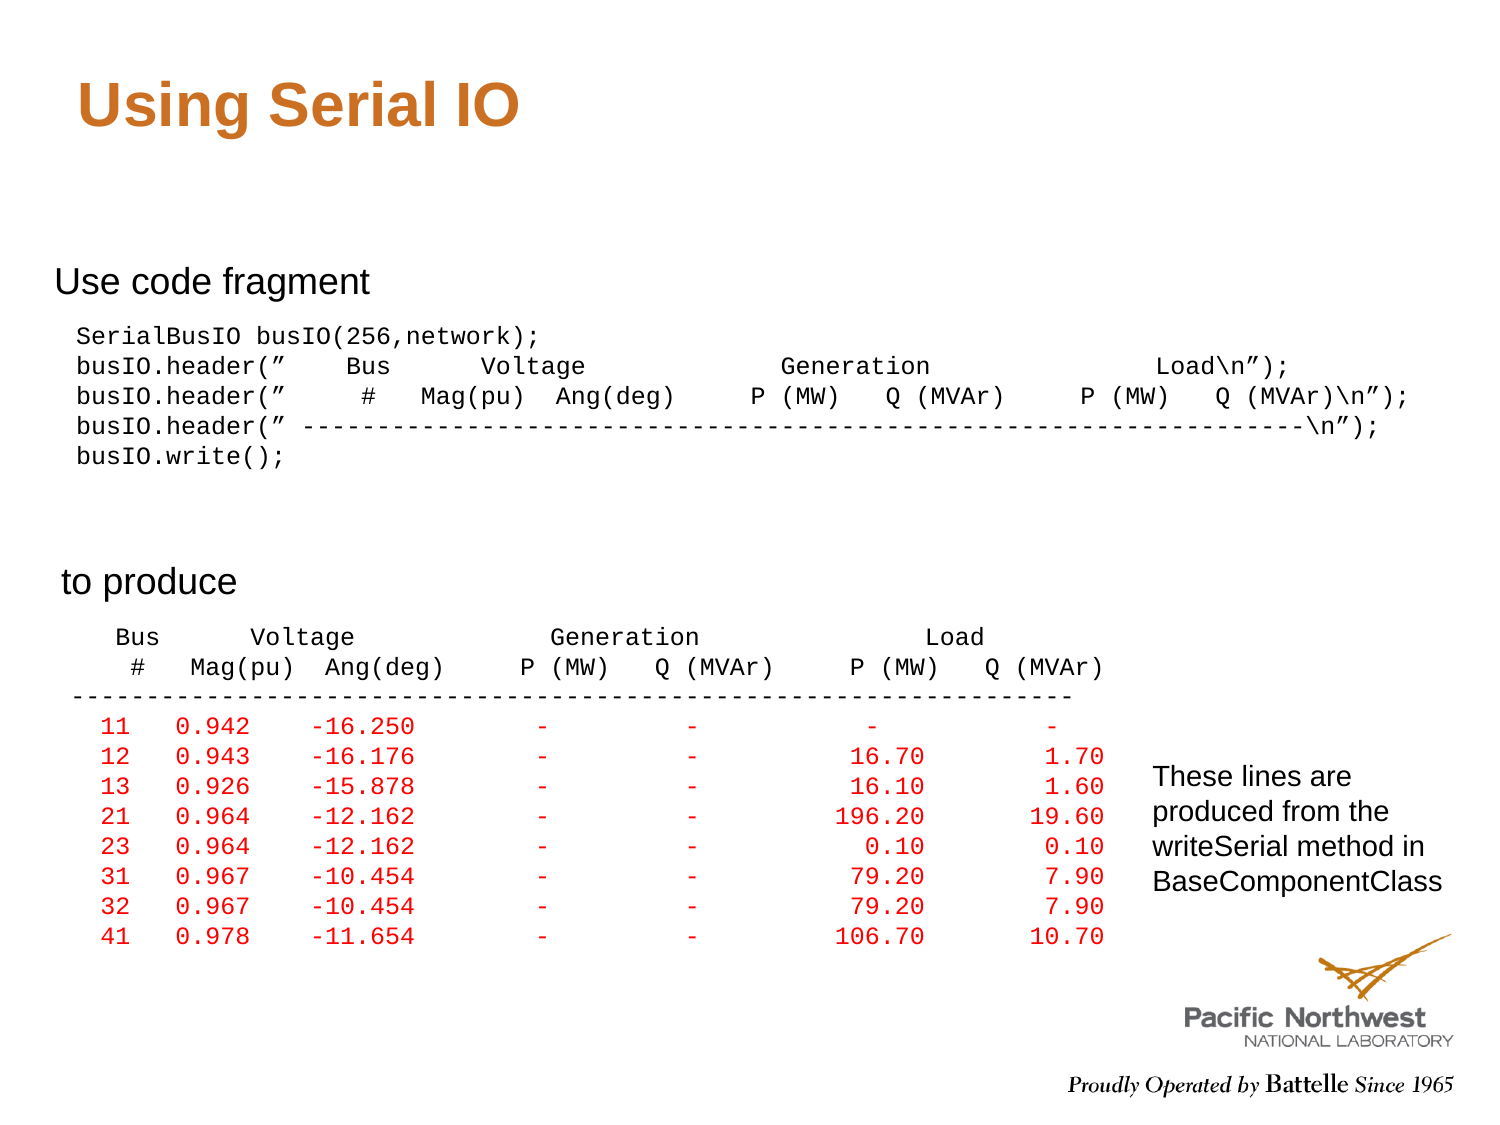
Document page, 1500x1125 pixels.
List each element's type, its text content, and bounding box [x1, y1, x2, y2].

text_box to produce [46, 549, 253, 610]
title Using Serial IO [77, 75, 1424, 238]
picture [1065, 930, 1500, 1125]
text_box SerialBusIO busIO(256,network); busIO.header(” Bus Voltage Generation Load\n”); busIO.header(” # Mag(pu) Ang(deg) P (MW) Q (MVAr) P (MW) Q (MVAr)\n”); busIO.header(” -------------------------------------------------------------------\n”); busIO.write(); [61, 312, 1427, 477]
text_box Bus Voltage Generation Load # Mag(pu) Ang(deg) P (MW) Q (MVAr) P (MW) Q (MVAr) ------------------------------------------------------------------- 11 0.942 -16.250 - - - - 12 0.943 -16.176 - - 16.70 1.70 13 0.926 -15.878 - - 16.10 1.60 21 0.964 -12.162 - - 196.20 19.60 23 0.964 -12.162 - - 0.10 0.10 31 0.967 -10.454 - - 79.20 7.90 32 0.967 -10.454 - - 79.20 7.90 41 0.978 -11.654 - - 106.70 10.70 [40, 612, 1166, 957]
text_box Use code fragment [39, 249, 386, 310]
text_box These lines are produced from the writeSerial method in BaseComponentClass [1137, 749, 1475, 905]
